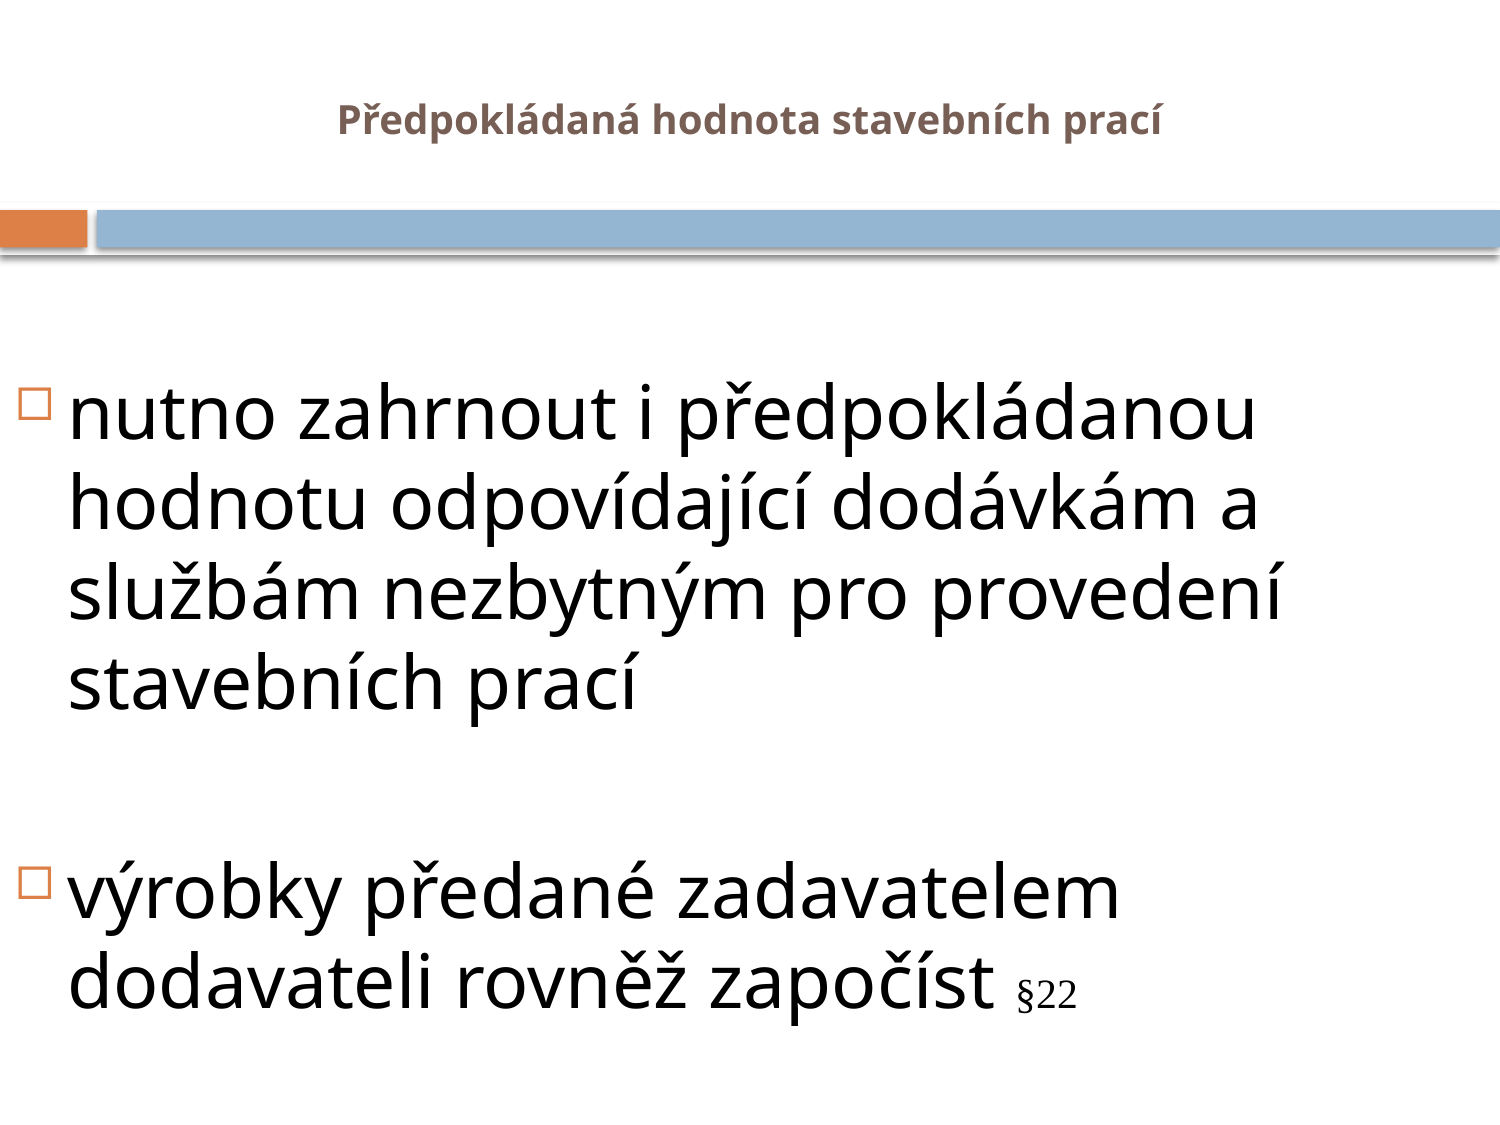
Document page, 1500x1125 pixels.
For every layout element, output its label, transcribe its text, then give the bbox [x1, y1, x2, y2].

title Předpokládaná hodnota stavebních prací [0, 37, 1500, 200]
list nutno zahrnout i předpokládanou hodnotu odpovídající dodávkám a službám nezbytným pro provedení stavebních prací výrobky předané zadavatelem dodavateli rovněž započíst §22 [0, 262, 1500, 1000]
